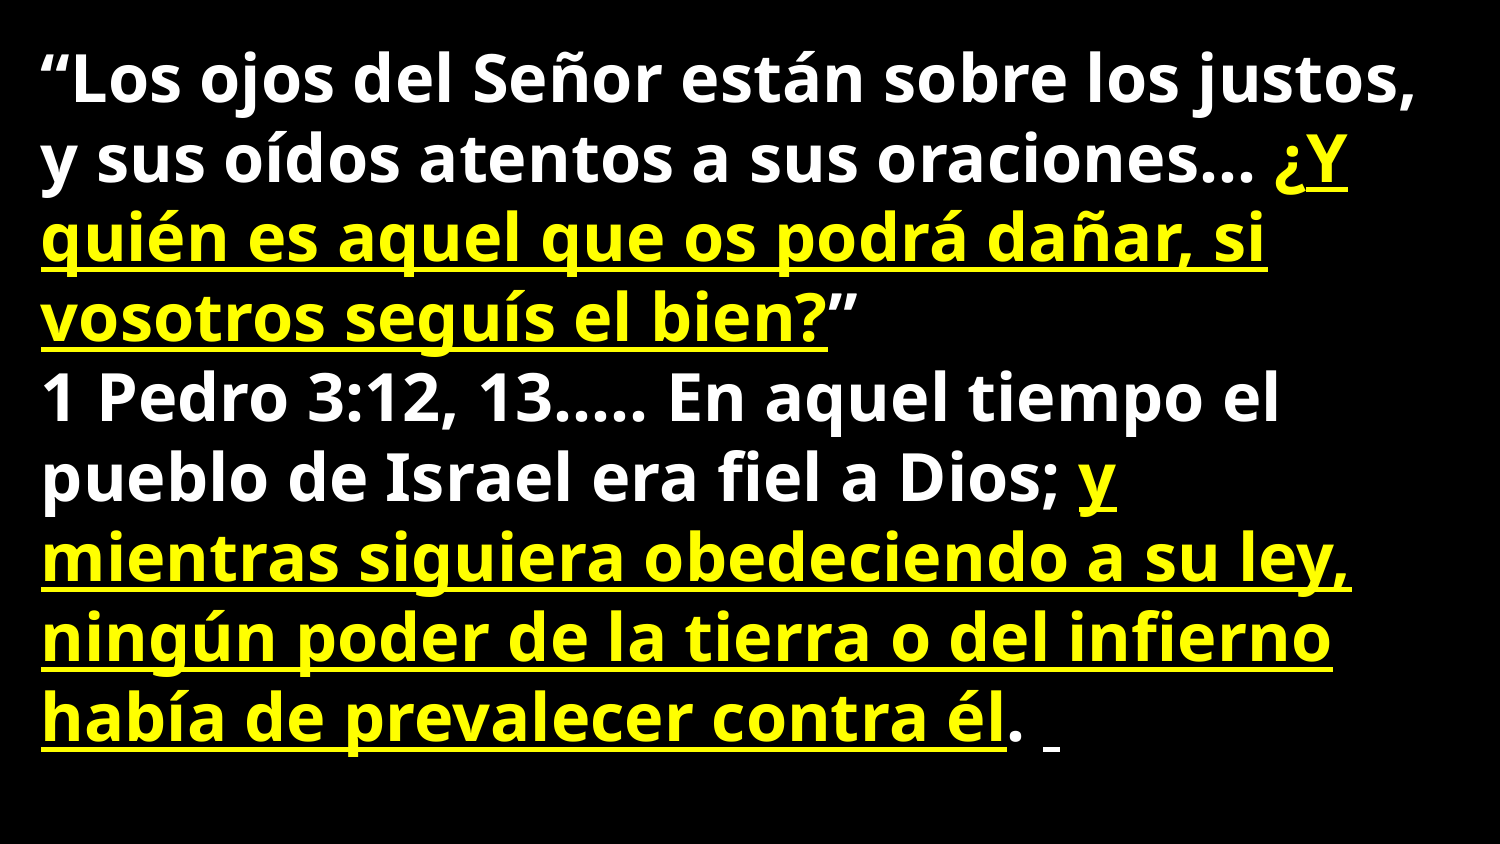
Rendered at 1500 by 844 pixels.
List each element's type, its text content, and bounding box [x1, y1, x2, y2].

text_box “Los ojos del Señor están sobre los justos, y sus oídos atentos a sus oraciones... ¿Y quién es aquel que os podrá dañar, si vosotros seguís el bien?” 1 Pedro 3:12, 13….. En aquel tiempo el pueblo de Israel era fiel a Dios; y mientras siguiera obedeciendo a su ley, ningún poder de la tierra o del infierno había de prevalecer contra él. Conflicto de los siglos 584 [25, 27, 1447, 844]
